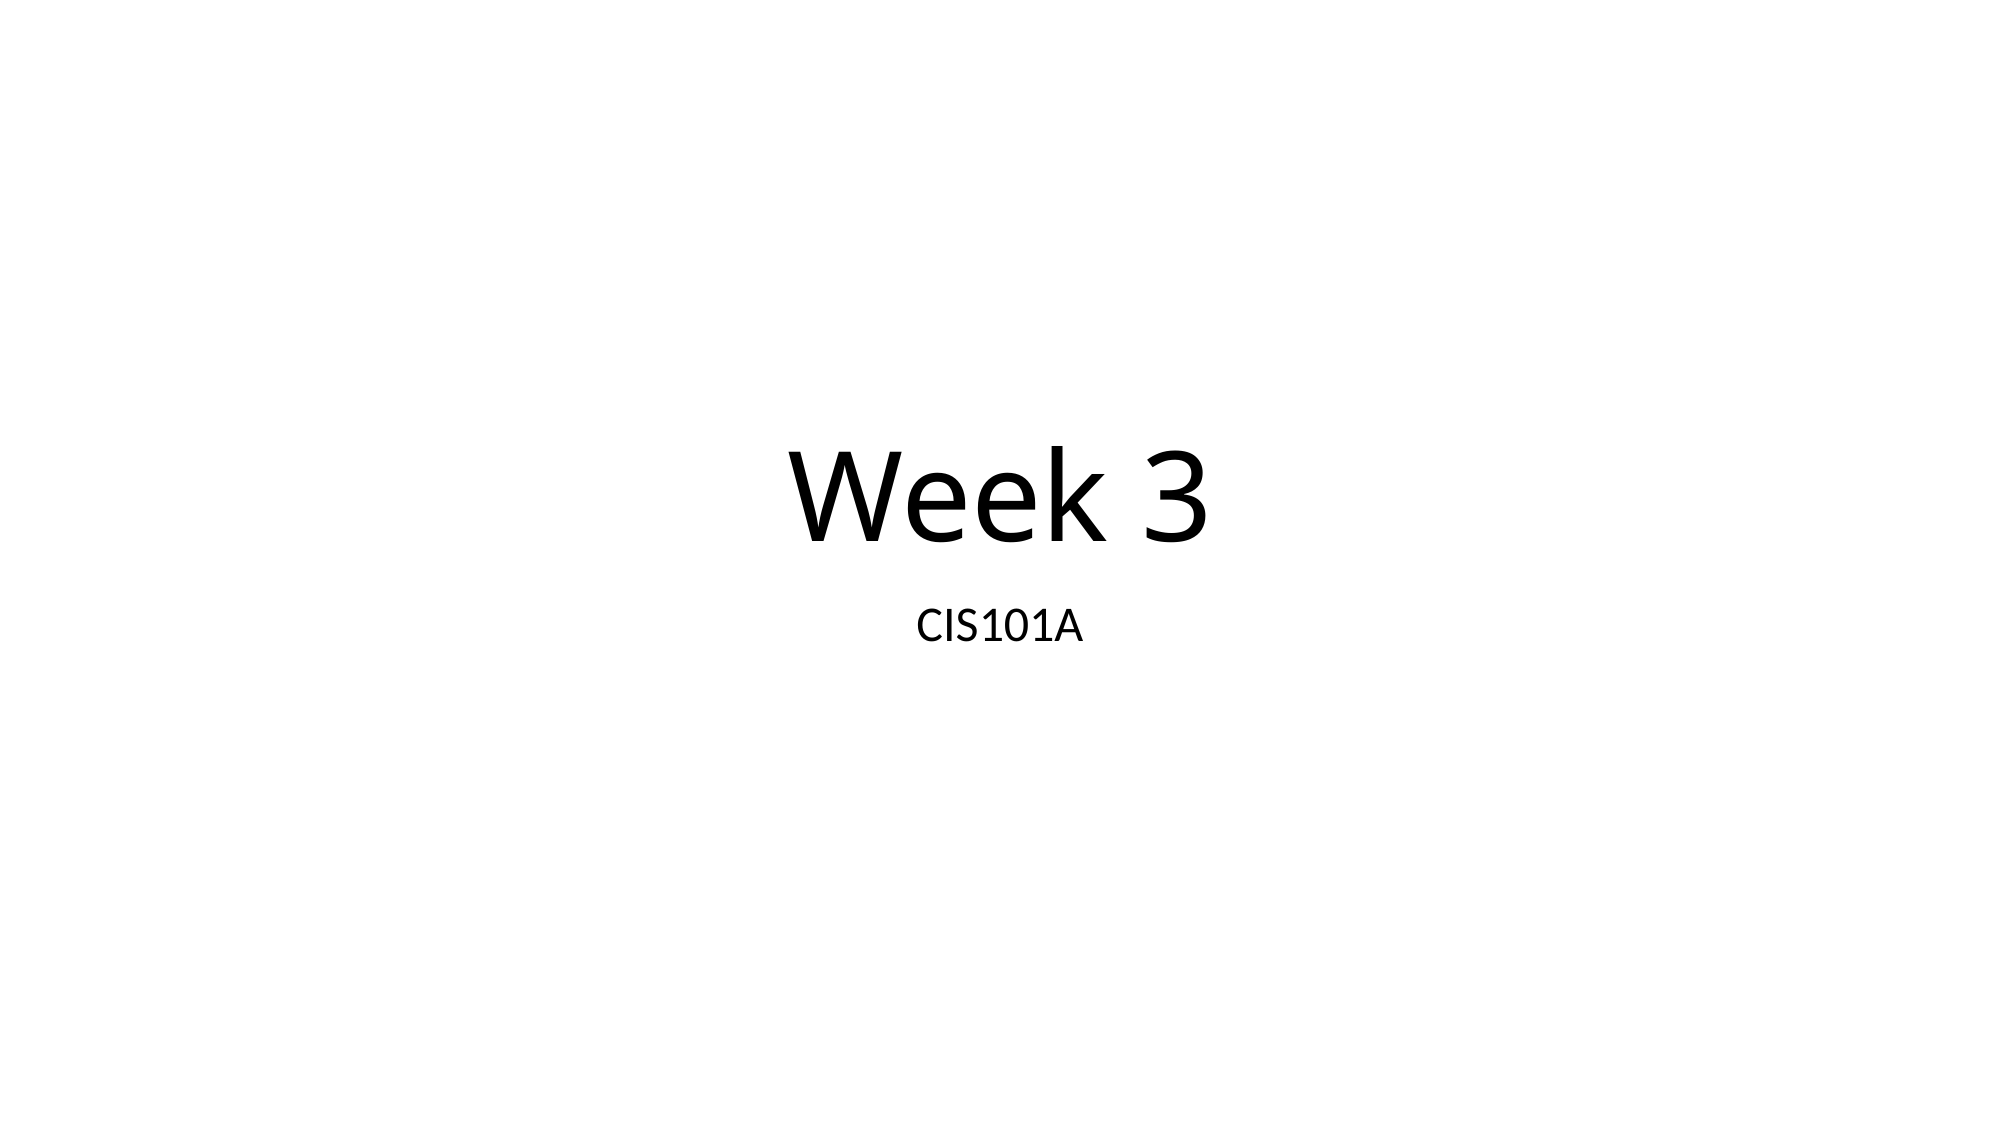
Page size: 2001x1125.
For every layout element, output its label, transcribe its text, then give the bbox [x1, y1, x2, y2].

subtitle CIS101A [249, 590, 1750, 863]
title Week 3 [249, 184, 1750, 576]
